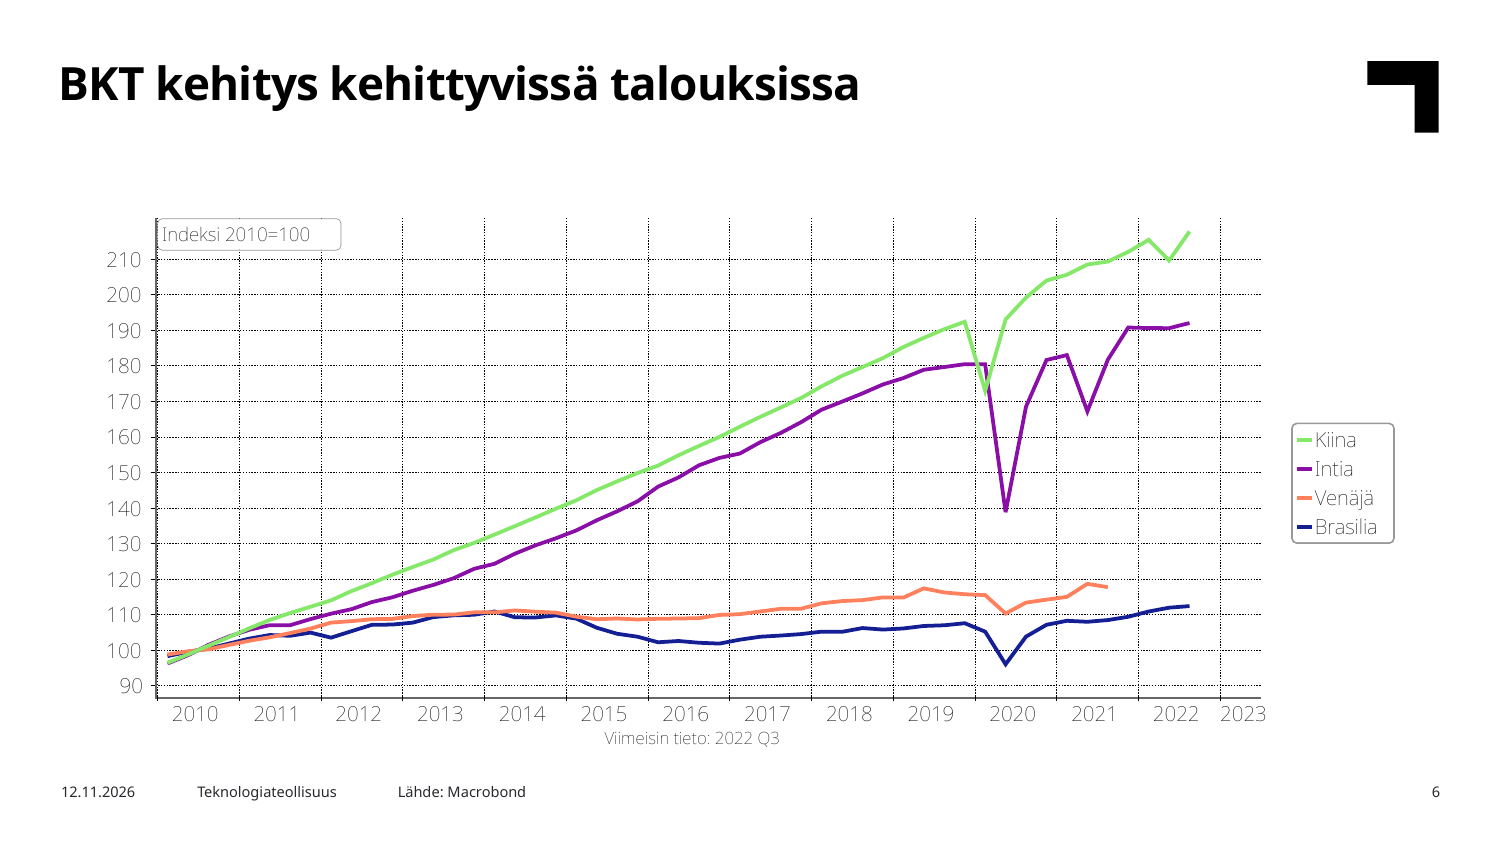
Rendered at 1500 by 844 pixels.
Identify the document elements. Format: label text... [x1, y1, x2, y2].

footer Teknologiateollisuus [182, 775, 382, 803]
slide_number 6 [1313, 775, 1456, 803]
list Lähde: Macrobond [382, 775, 871, 803]
list BKT kehitys kehittyvissä talouksissa [41, 46, 1353, 153]
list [98, 210, 1403, 762]
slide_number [46, 775, 182, 803]
